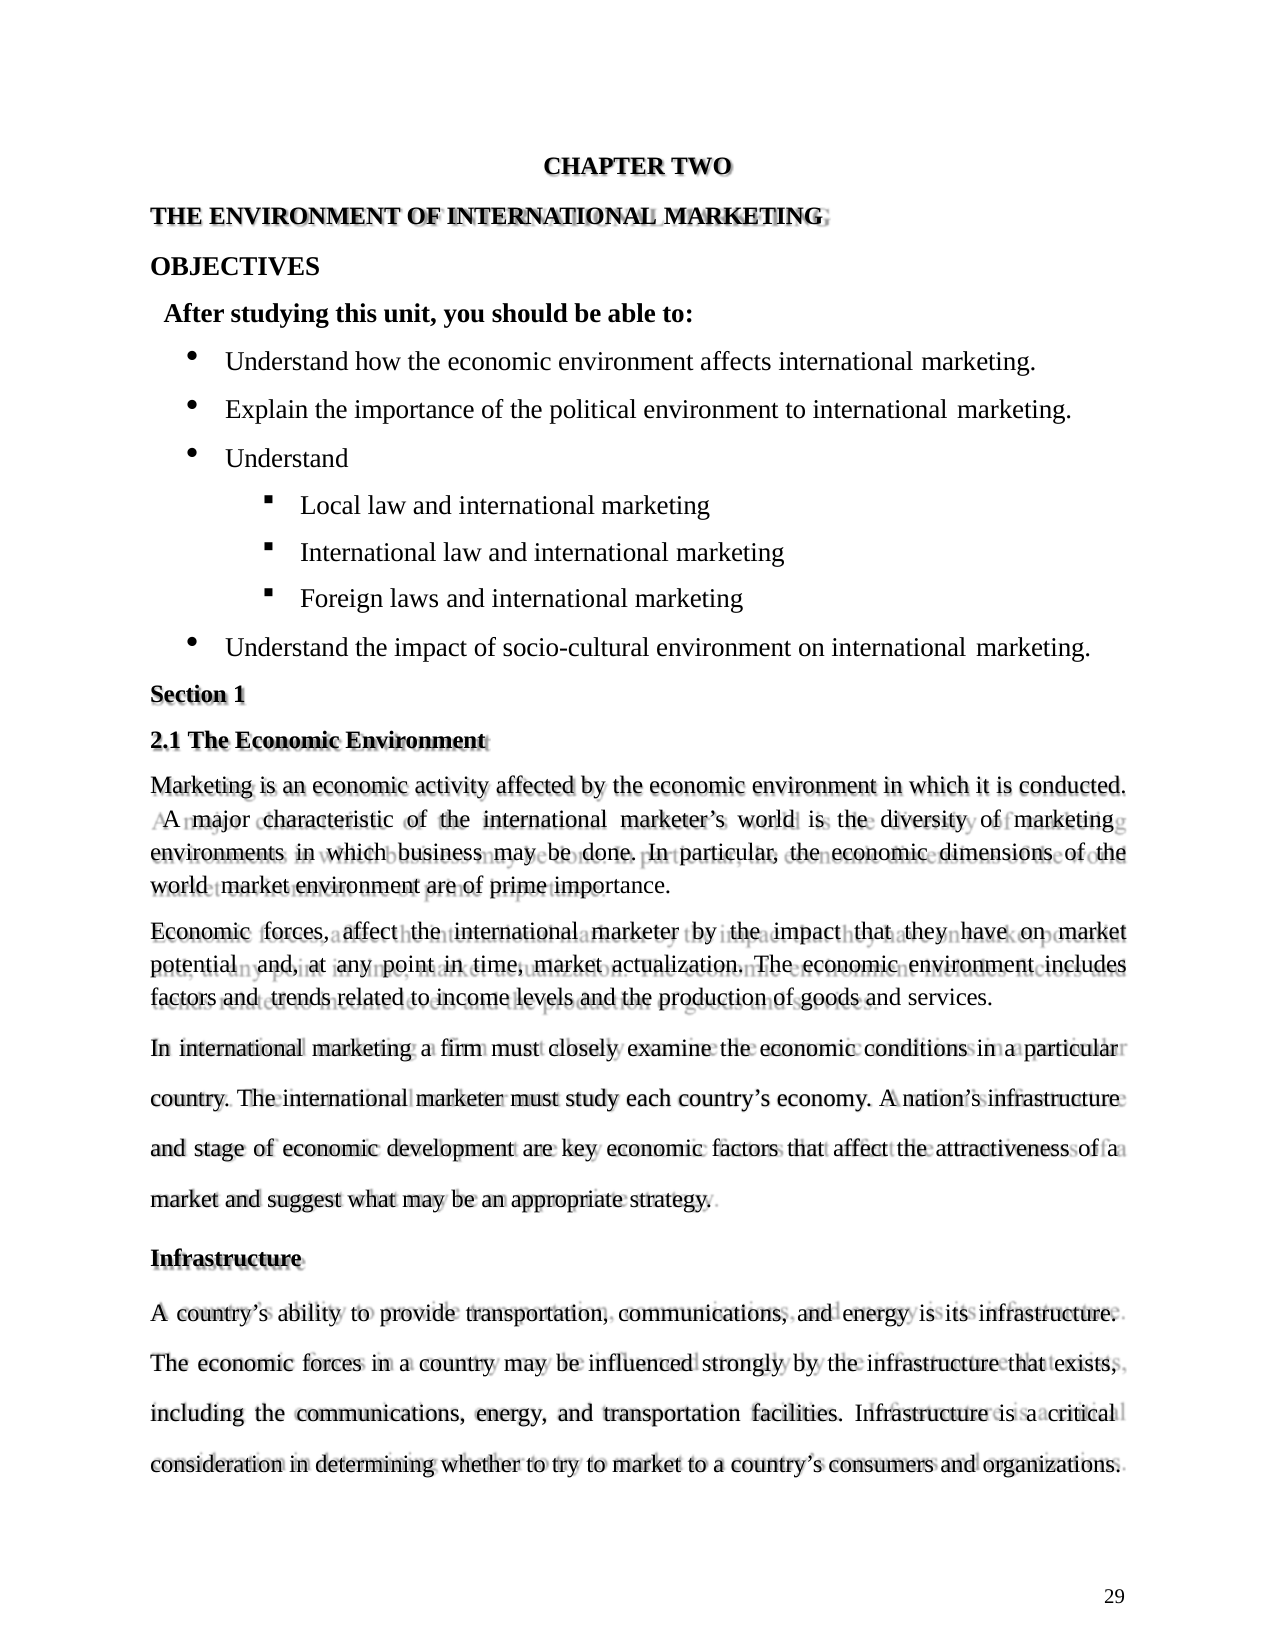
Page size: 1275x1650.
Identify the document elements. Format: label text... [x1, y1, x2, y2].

text_box CHAPTER TWO THE ENVIRONMENT OF INTERNATIONAL MARKETING OBJECTIVES After studying this unit, you should be able to: Understand how the economic environment affects international marketing. Explain the importance of the political environment to international marketing. Understand Local law and international marketing International law and international marketing Foreign laws and international marketing Understand the impact of socio-cultural environment on international marketing. Section 1 2.1 The Economic Environment Marketing is an economic activity affected by the economic environment in which it is conducted. A major characteristic of the international marketer’s world is the diversity of marketing environments in which business may be done. In particular, the economic dimensions of the world market environment are of prime importance. Economic forces, affect the international marketer by the impact that they have on market potential and, at any point in time, market actualization. The economic environment includes factors and trends related to income levels and the production of goods and services. In international marketing a firm must closely examine the economic conditions in a particular country. The international marketer must study each country’s economy. A nation’s infrastructure and stage of economic development are key economic factors that affect the attractiveness of a market and suggest what may be an appropriate strategy. Infrastructure A country’s ability to provide transportation, communications, and energy is its infrastructure. The economic forces in a country may be influenced strongly by the infrastructure that exists, including the communications, energy, and transportation facilities. Infrastructure is a critical consideration in determining whether to try to market to a country’s consumers and organizations. [147, 1238, 1128, 1477]
text_box CHAPTER TWO THE ENVIRONMENT OF INTERNATIONAL MARKETING OBJECTIVES After studying this unit, you should be able to: Understand how the economic environment affects international marketing. Explain the importance of the political environment to international marketing. Understand Local law and international marketing International law and international marketing Foreign laws and international marketing Understand the impact of socio-cultural environment on international marketing. Section 1 2.1 The Economic Environment Marketing is an economic activity affected by the economic environment in which it is conducted. A major characteristic of the international marketer’s world is the diversity of marketing environments in which business may be done. In particular, the economic dimensions of the world market environment are of prime importance. Economic forces, affect the international marketer by the impact that they have on market potential and, at any point in time, market actualization. The economic environment includes factors and trends related to income levels and the production of goods and services. In international marketing a firm must closely examine the economic conditions in a particular country. The international marketer must study each country’s economy. A nation’s infrastructure and stage of economic development are key economic factors that affect the attractiveness of a market and suggest what may be an appropriate strategy. Infrastructure A country’s ability to provide transportation, communications, and energy is its infrastructure. The economic forces in a country may be influenced strongly by the infrastructure that exists, including the communications, energy, and transportation facilities. Infrastructure is a critical consideration in determining whether to try to market to a country’s consumers and organizations. [147, 147, 1128, 775]
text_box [133, 776, 1163, 1229]
slide_number 29 [1097, 1582, 1132, 1650]
